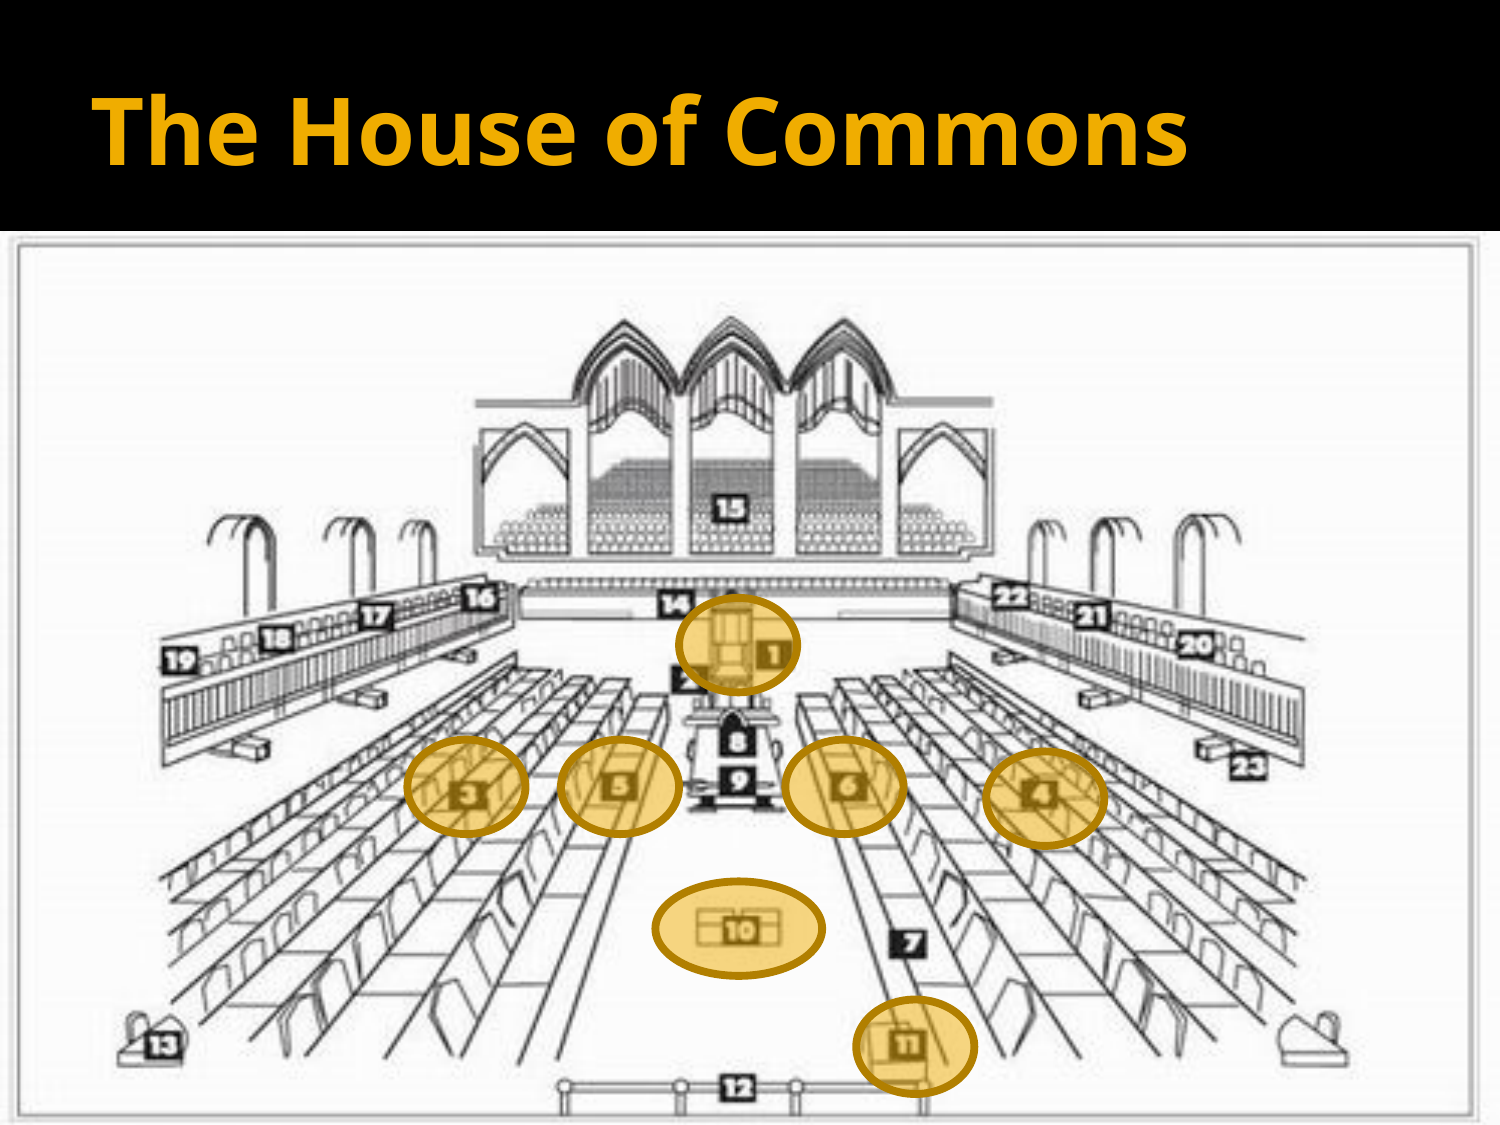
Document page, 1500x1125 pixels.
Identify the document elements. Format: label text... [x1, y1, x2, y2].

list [0, 231, 1500, 1125]
title The House of Commons [75, 25, 1425, 230]
